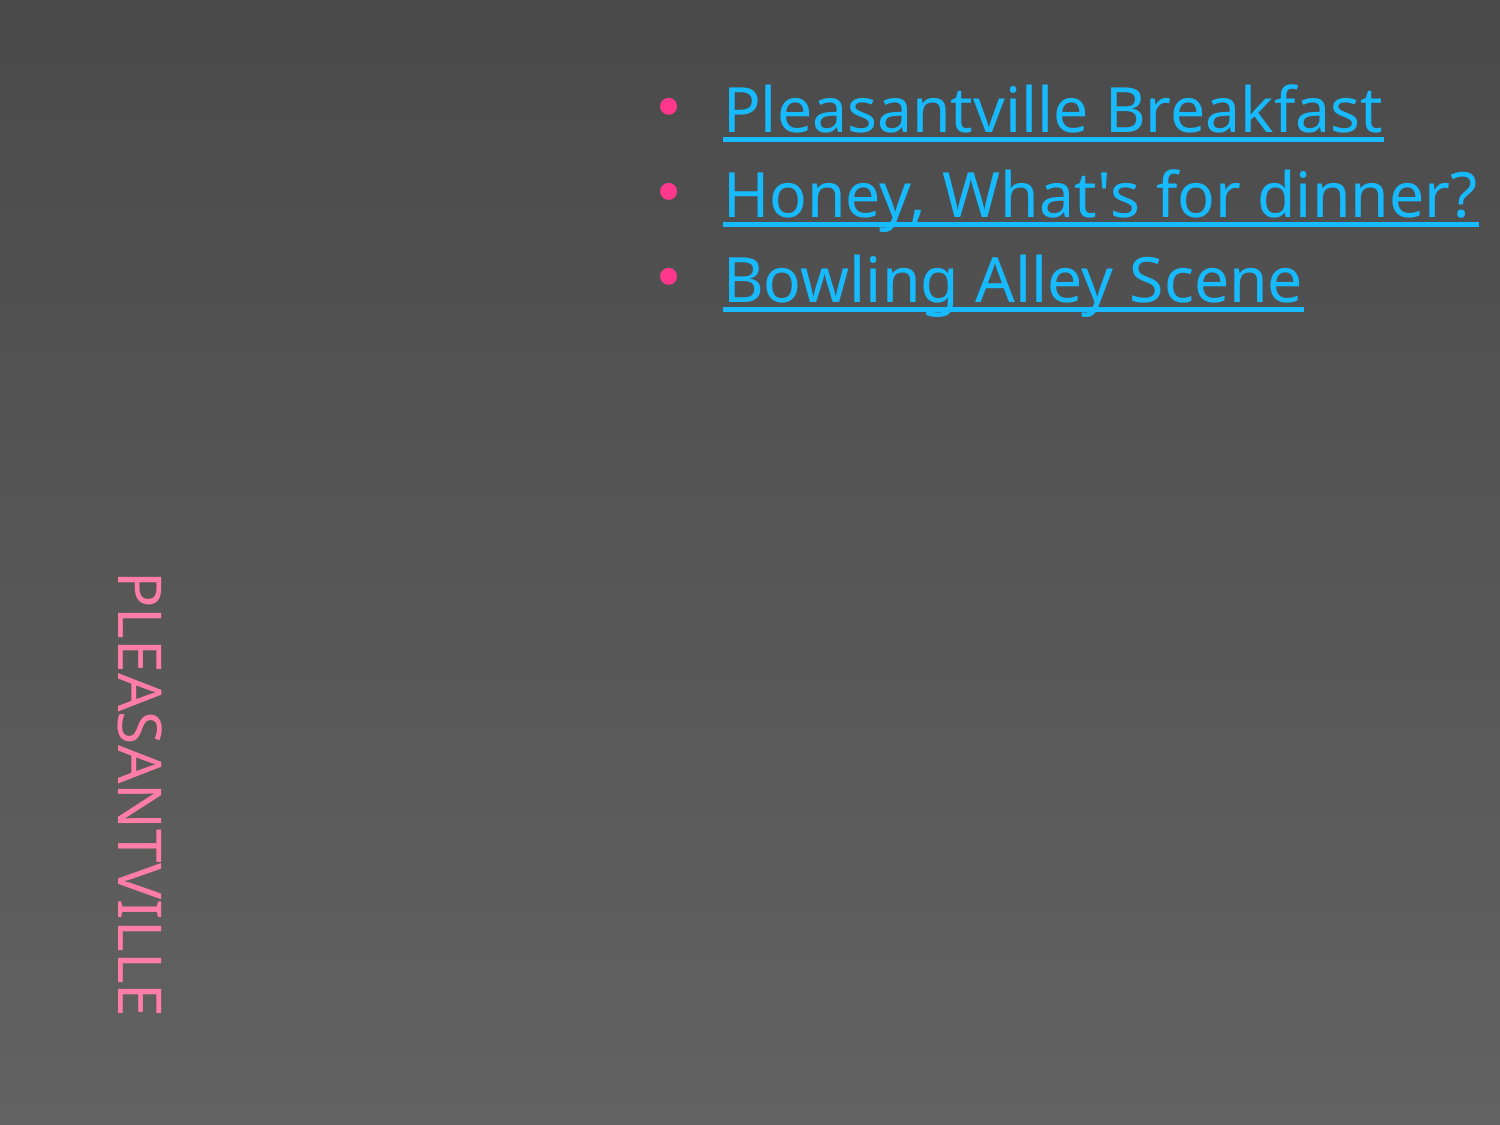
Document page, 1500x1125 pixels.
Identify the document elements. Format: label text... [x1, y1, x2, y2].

list Pleasantville Breakfast Honey, What's for dinner? Bowling Alley Scene [635, 62, 1500, 1045]
title Pleasantville [36, 60, 186, 1036]
